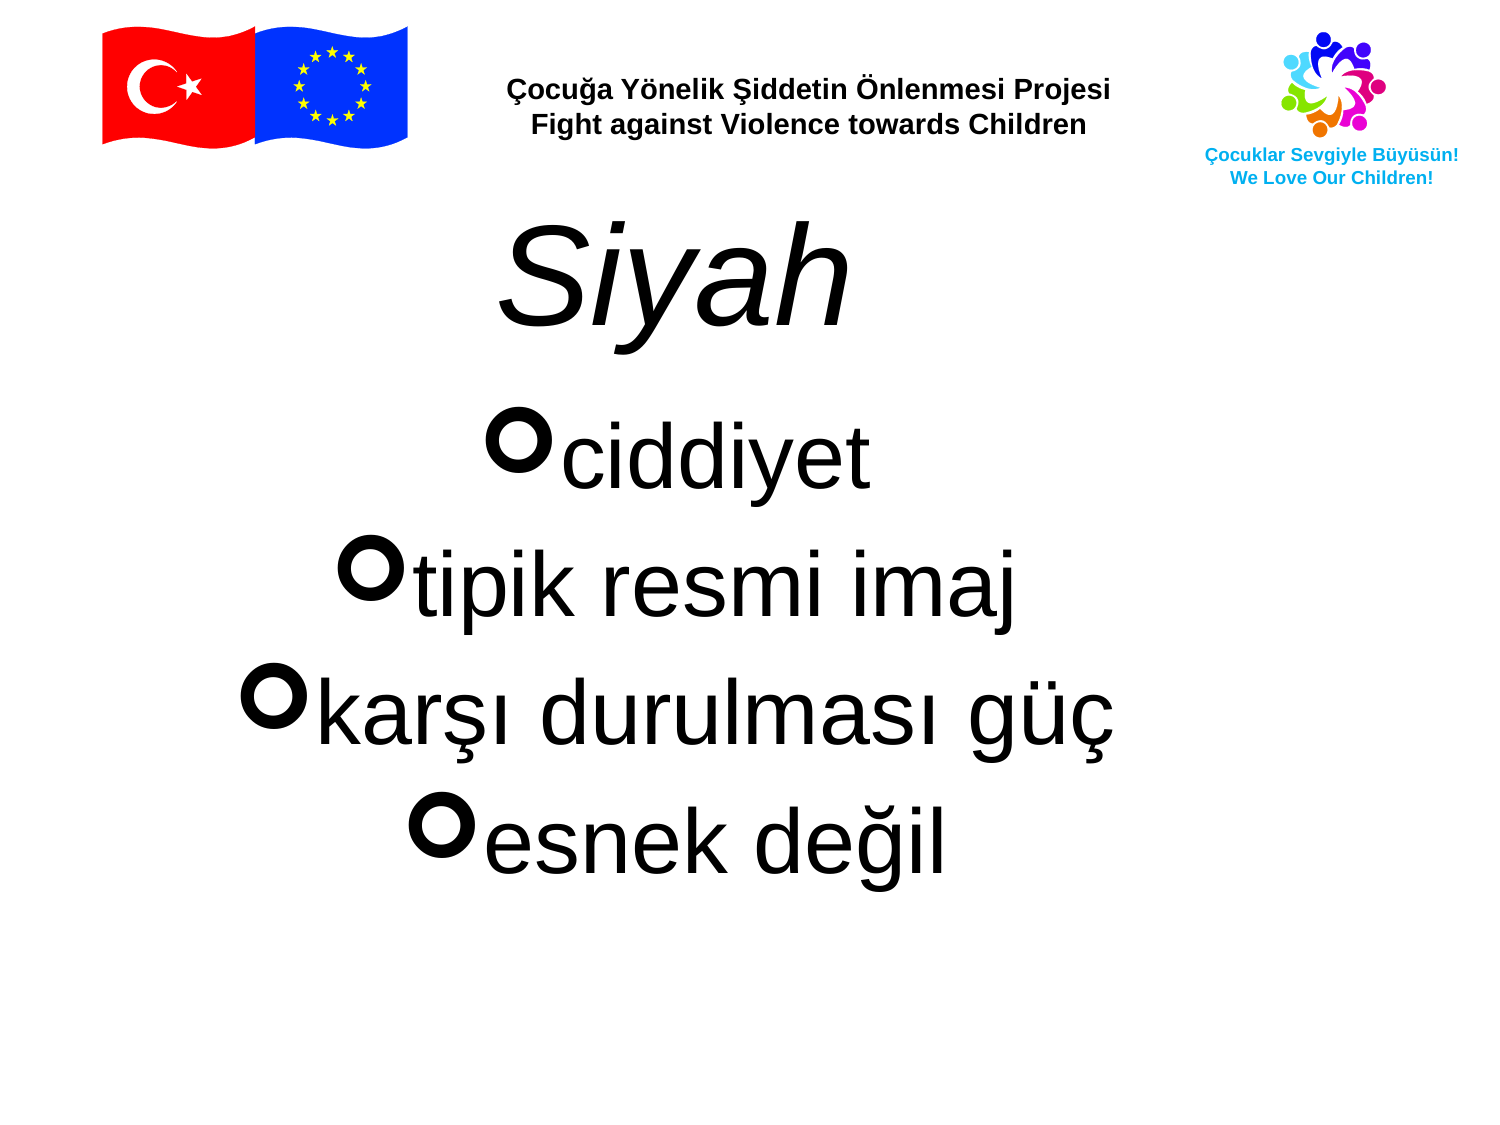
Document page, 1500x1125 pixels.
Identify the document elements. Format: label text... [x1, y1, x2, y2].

list ciddiyet tipik resmi imaj karşı durulması güç esnek değil [0, 389, 1350, 1103]
title Siyah [0, 174, 1350, 363]
